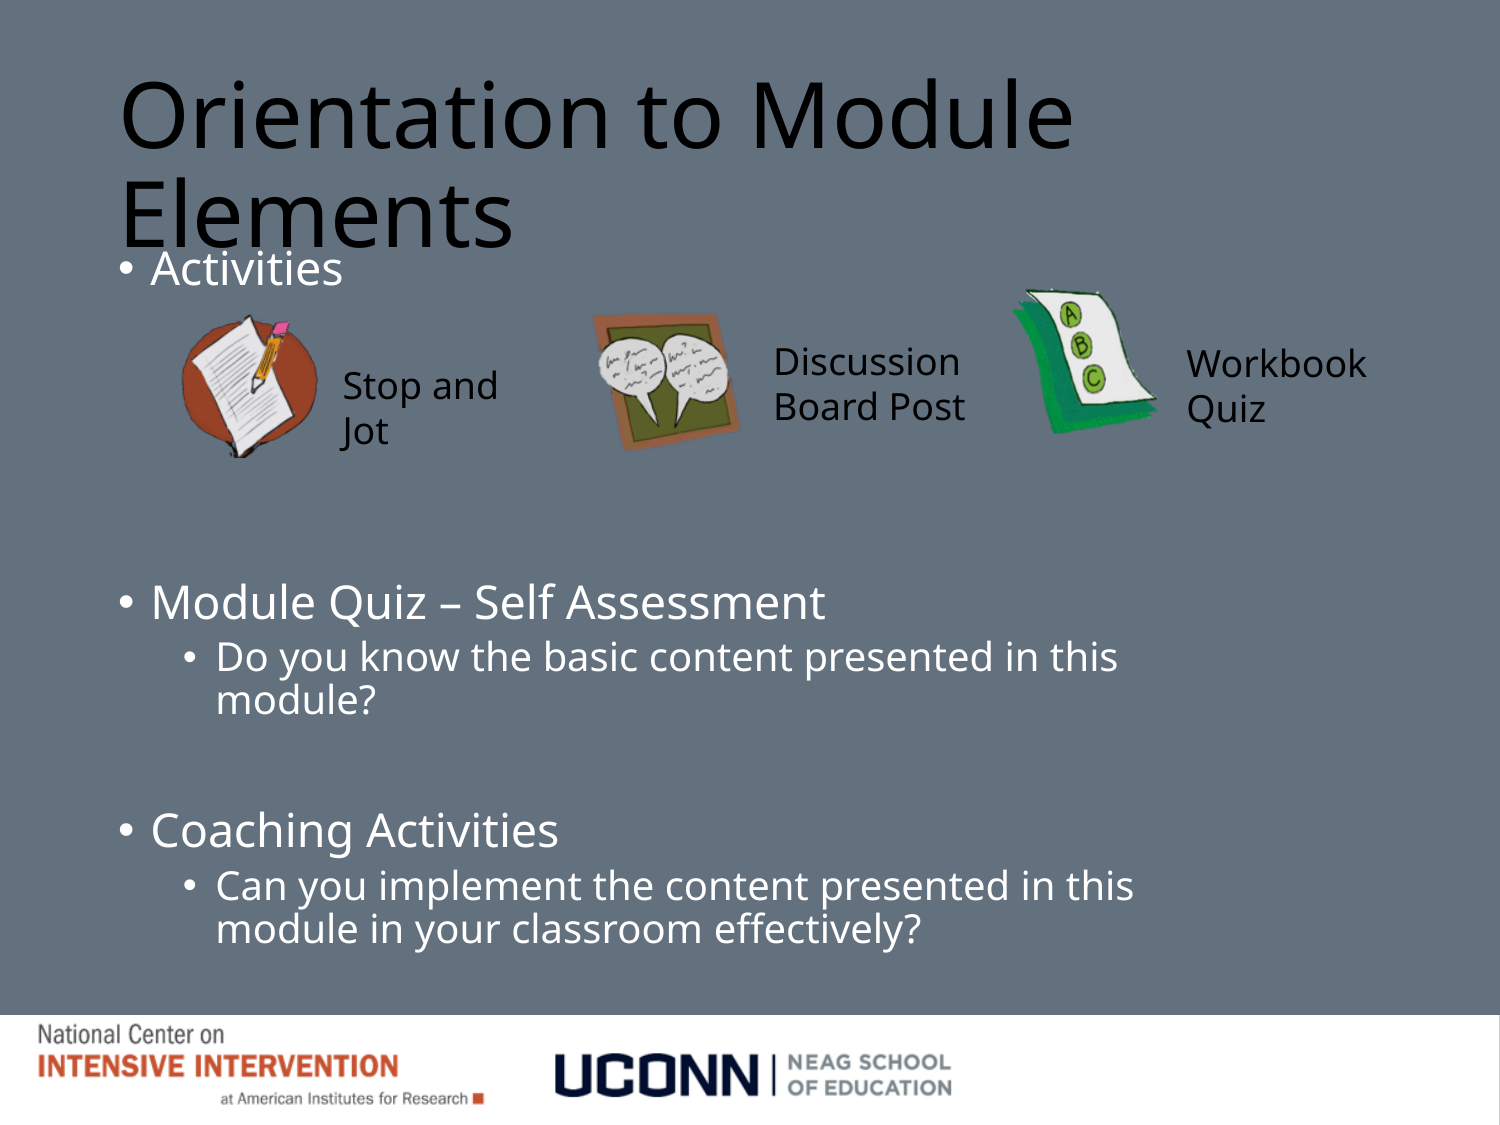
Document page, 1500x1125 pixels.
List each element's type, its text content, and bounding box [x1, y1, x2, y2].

picture [173, 311, 328, 459]
text_box Stop and Jot [328, 354, 567, 459]
picture [589, 308, 744, 459]
picture [1010, 285, 1161, 437]
text_box Workbook Quiz [1171, 332, 1453, 437]
title Orientation to Module Elements [103, 59, 1397, 278]
picture [0, 1015, 1500, 1125]
list Activities Module Quiz – Self Assessment Do you know the basic content presented in this module? Coaching Activities Can you implement the content presented in this module in your classroom effectively? [103, 237, 1281, 967]
text_box Discussion Board Post [758, 330, 998, 435]
